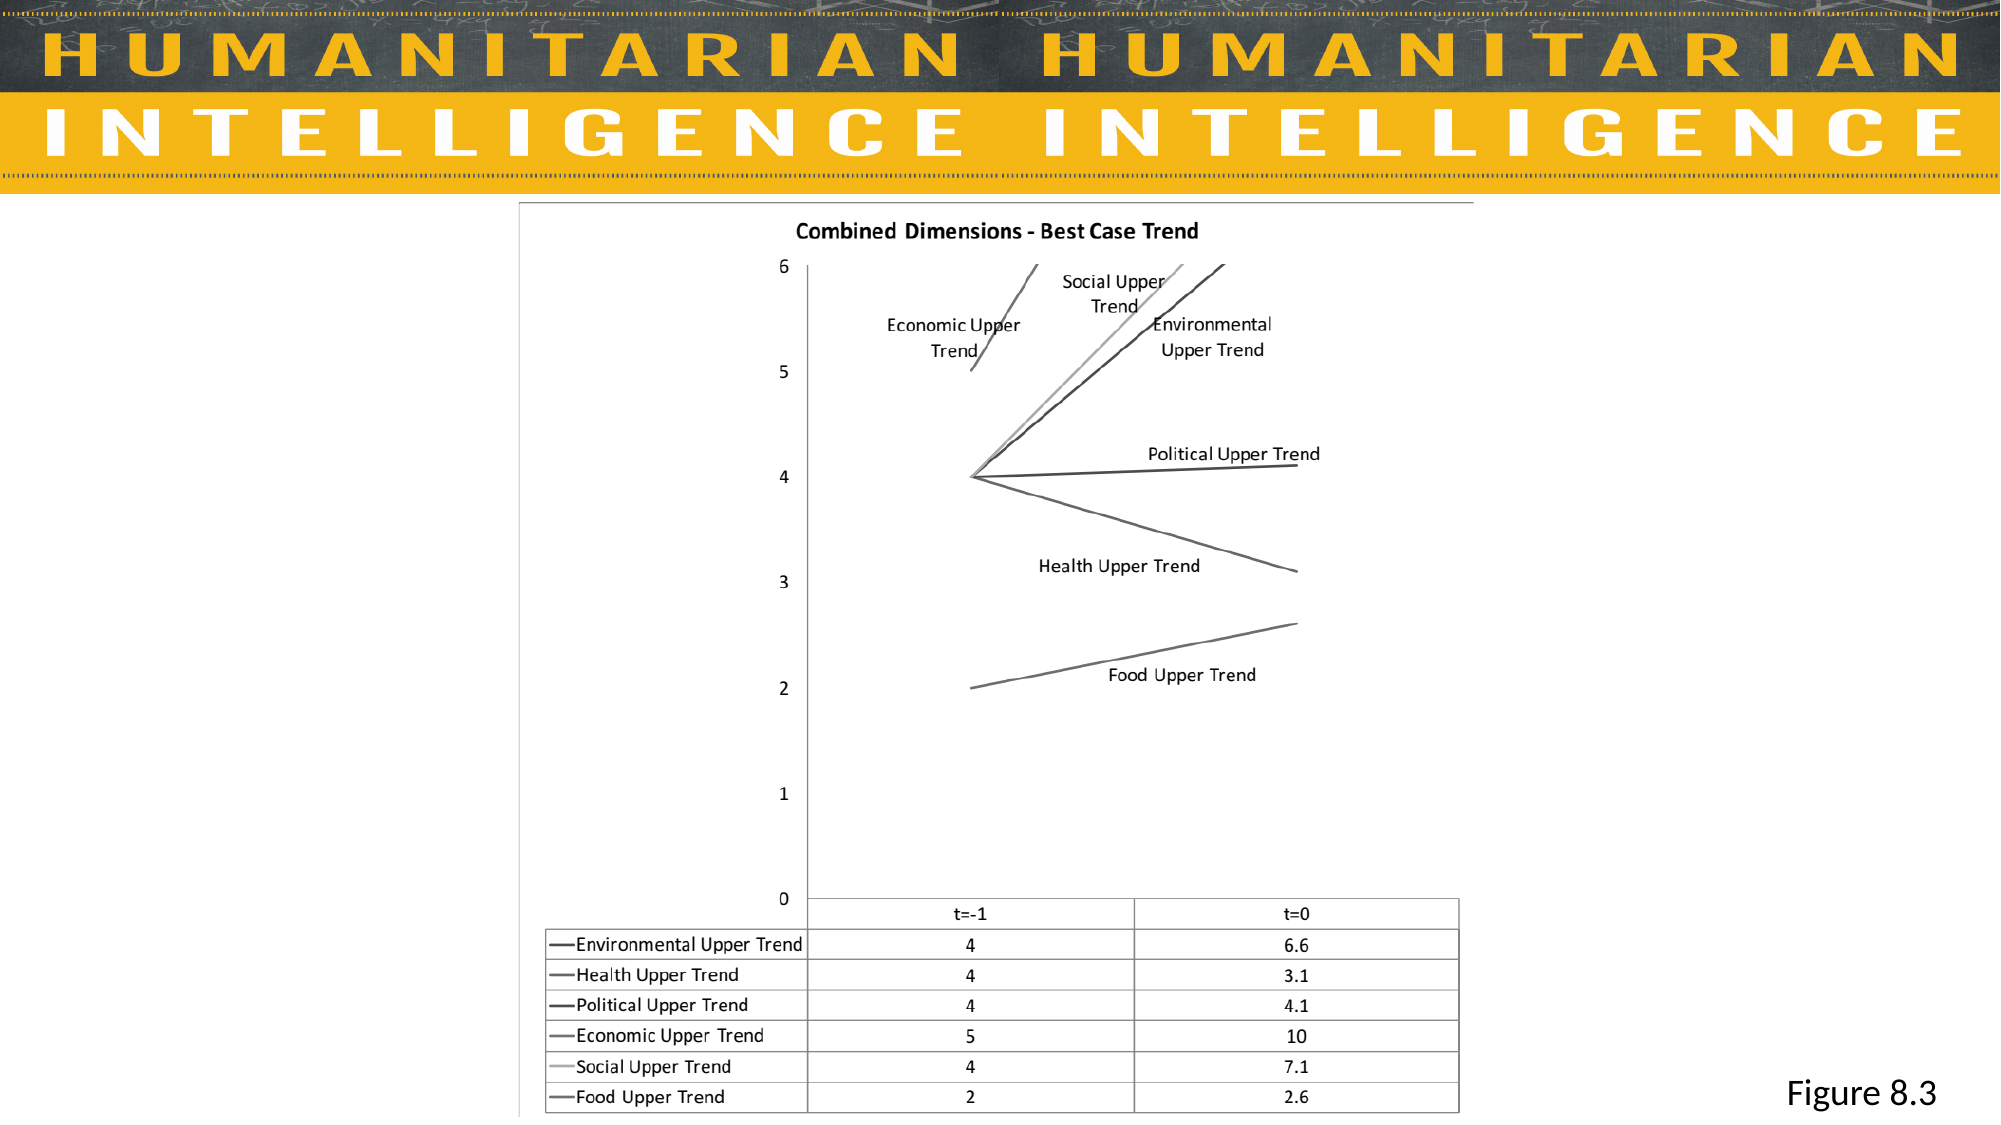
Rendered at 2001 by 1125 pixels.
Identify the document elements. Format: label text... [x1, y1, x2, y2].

text_box Figure 8.3 [1772, 1060, 2000, 1121]
picture [518, 202, 1474, 1117]
picture [0, 0, 2000, 194]
